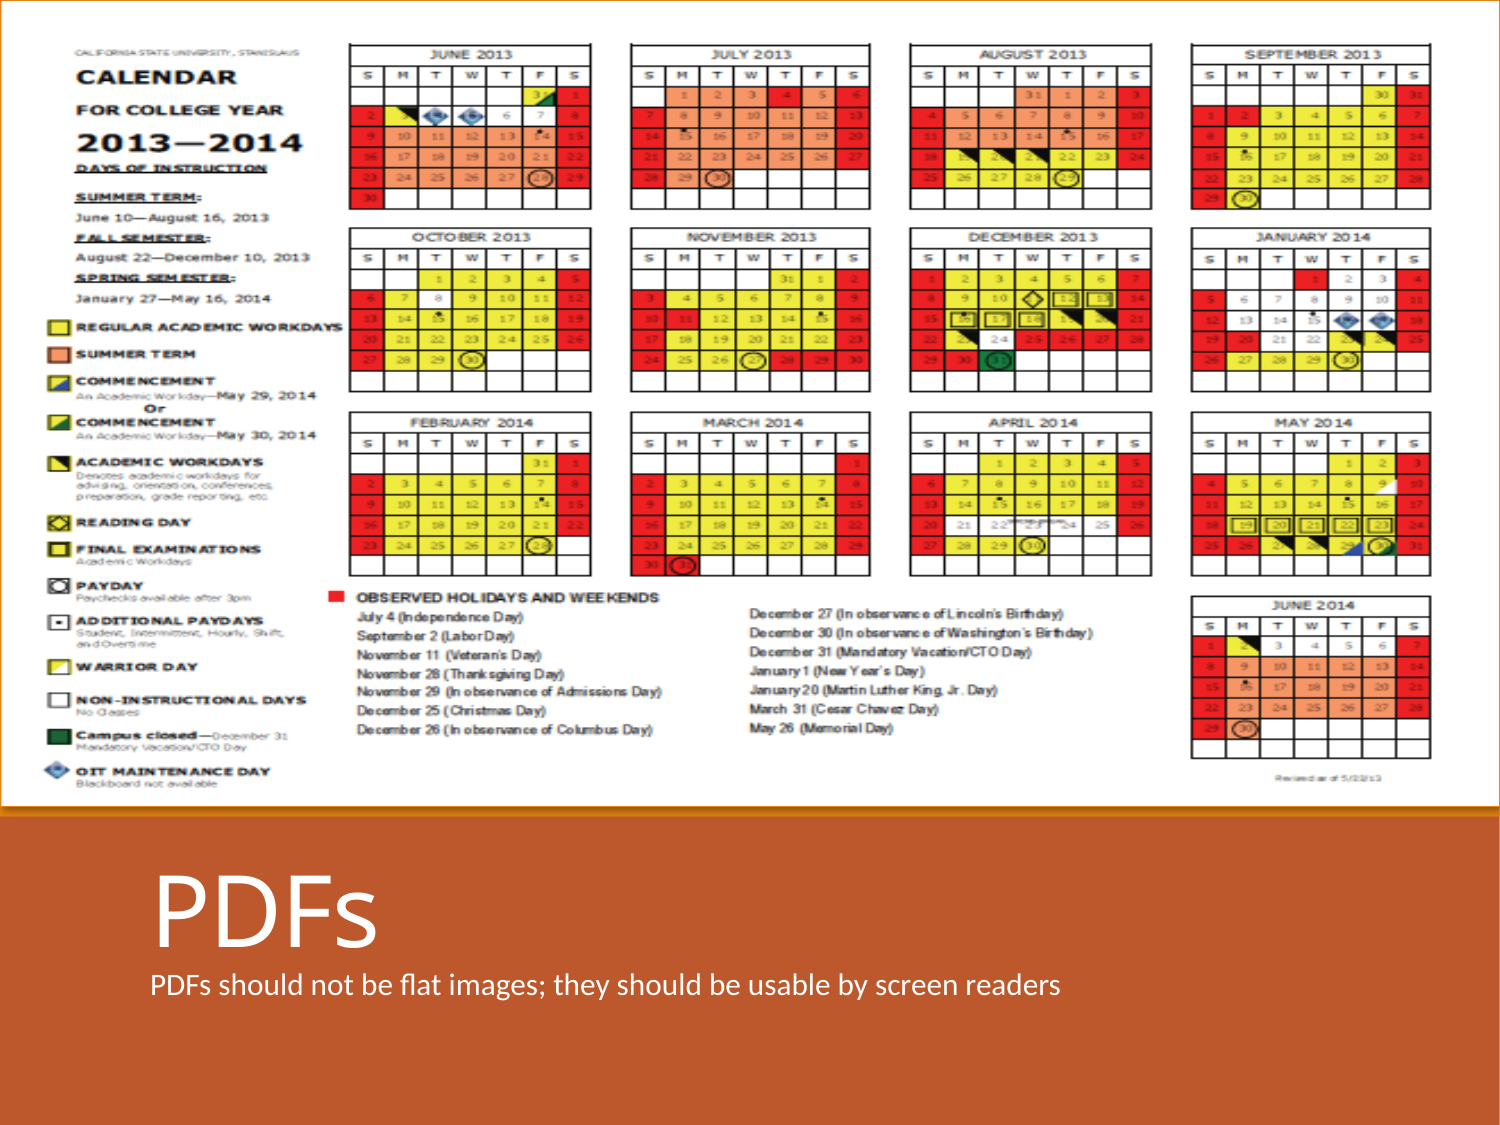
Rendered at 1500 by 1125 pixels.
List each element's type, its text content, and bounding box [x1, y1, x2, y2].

picture [0, 0, 1500, 807]
list PDFs should not be flat images; they should be usable by screen readers [135, 968, 1380, 1067]
title PDFs [135, 832, 1380, 968]
